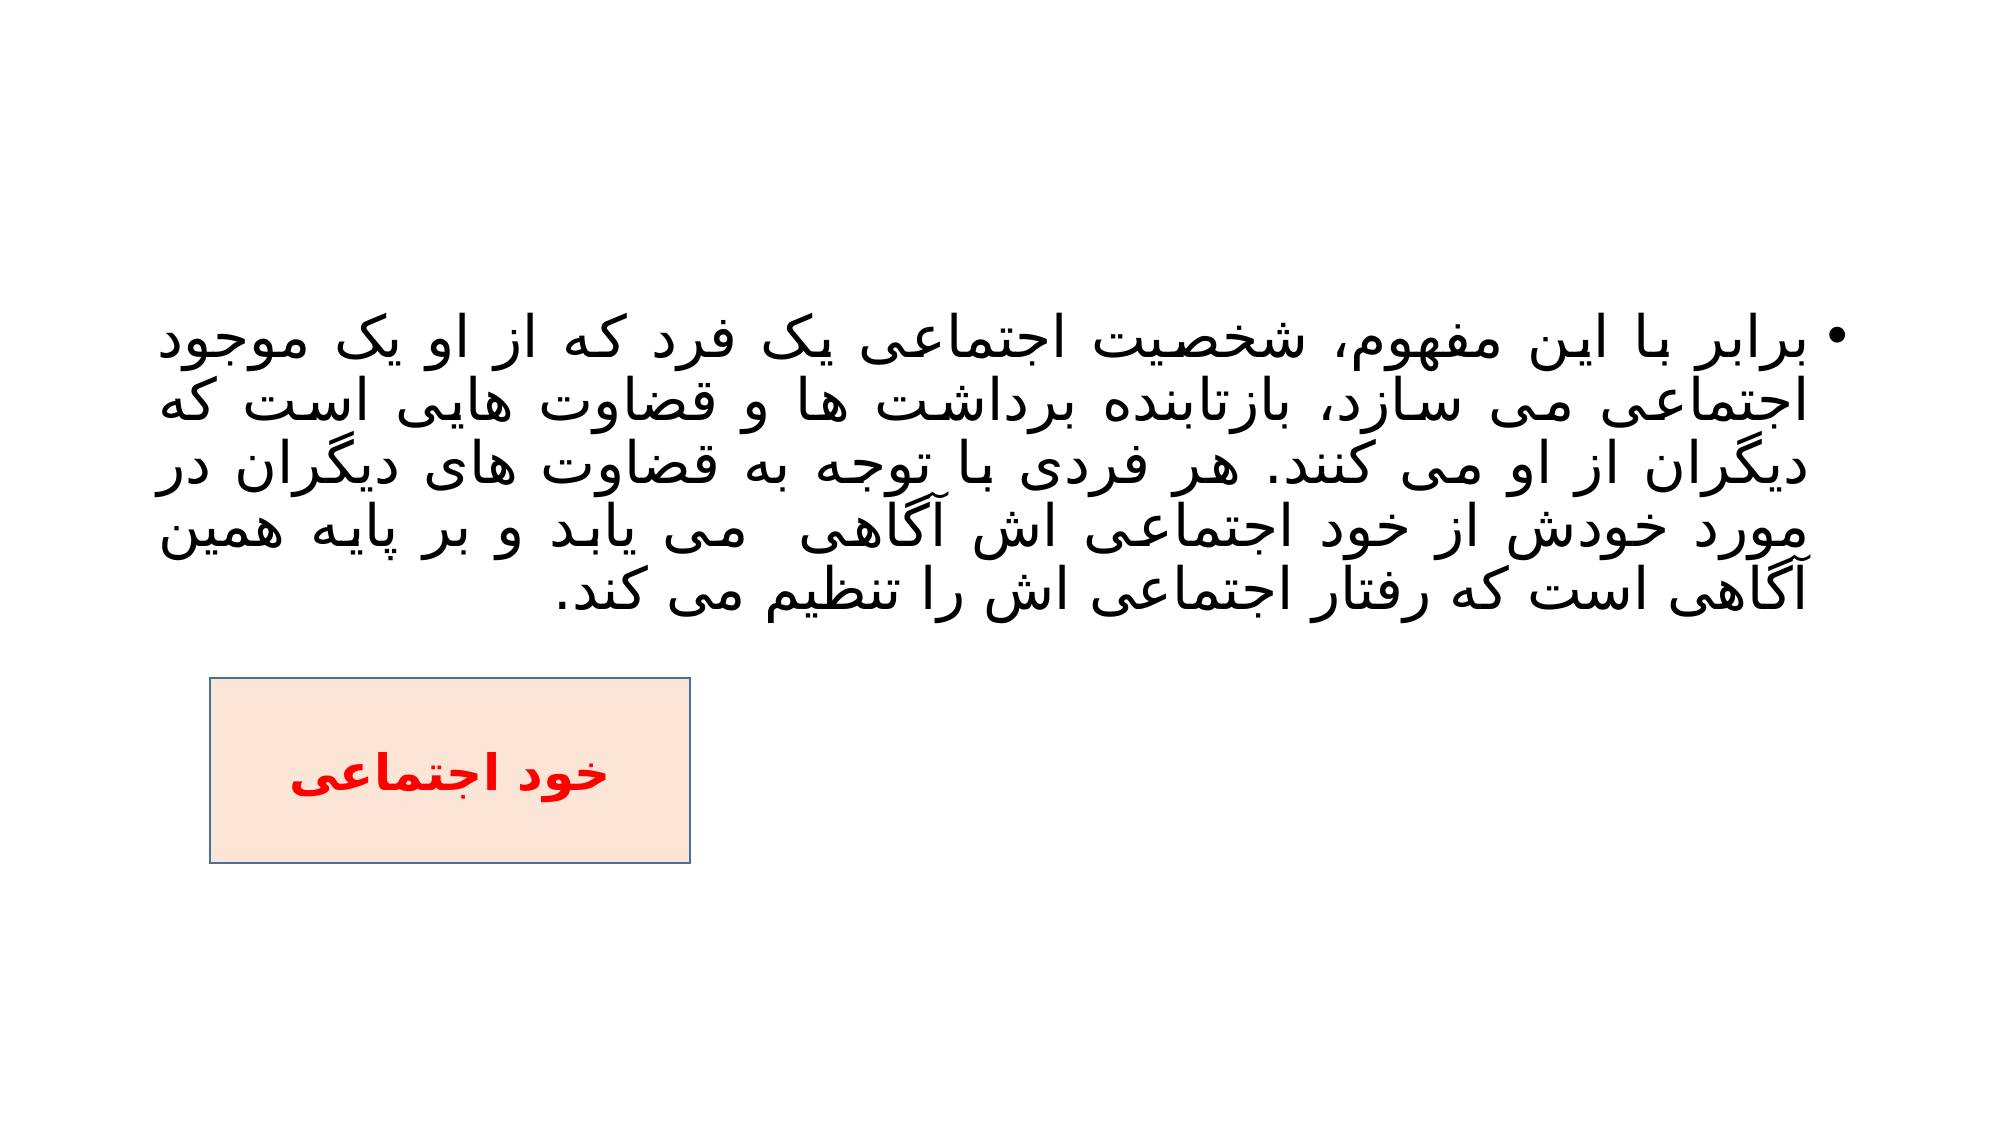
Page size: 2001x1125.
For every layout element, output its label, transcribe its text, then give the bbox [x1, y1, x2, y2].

list برابر با این مفهوم، شخصیت اجتماعی یک فرد که از او یک موجود اجتماعی می سازد، بازتابنده برداشت ها و قضاوت هایی است که دیگران از او می کنند. هر فردی با توجه به قضاوت های دیگران در مورد خودش از خود اجتماعی اش آگاهی می یابد و بر پایه همین آگاهی است که رفتار اجتماعی اش را تنظیم می کند. [137, 299, 1863, 1014]
text_box خود اجتماعی [209, 677, 691, 864]
